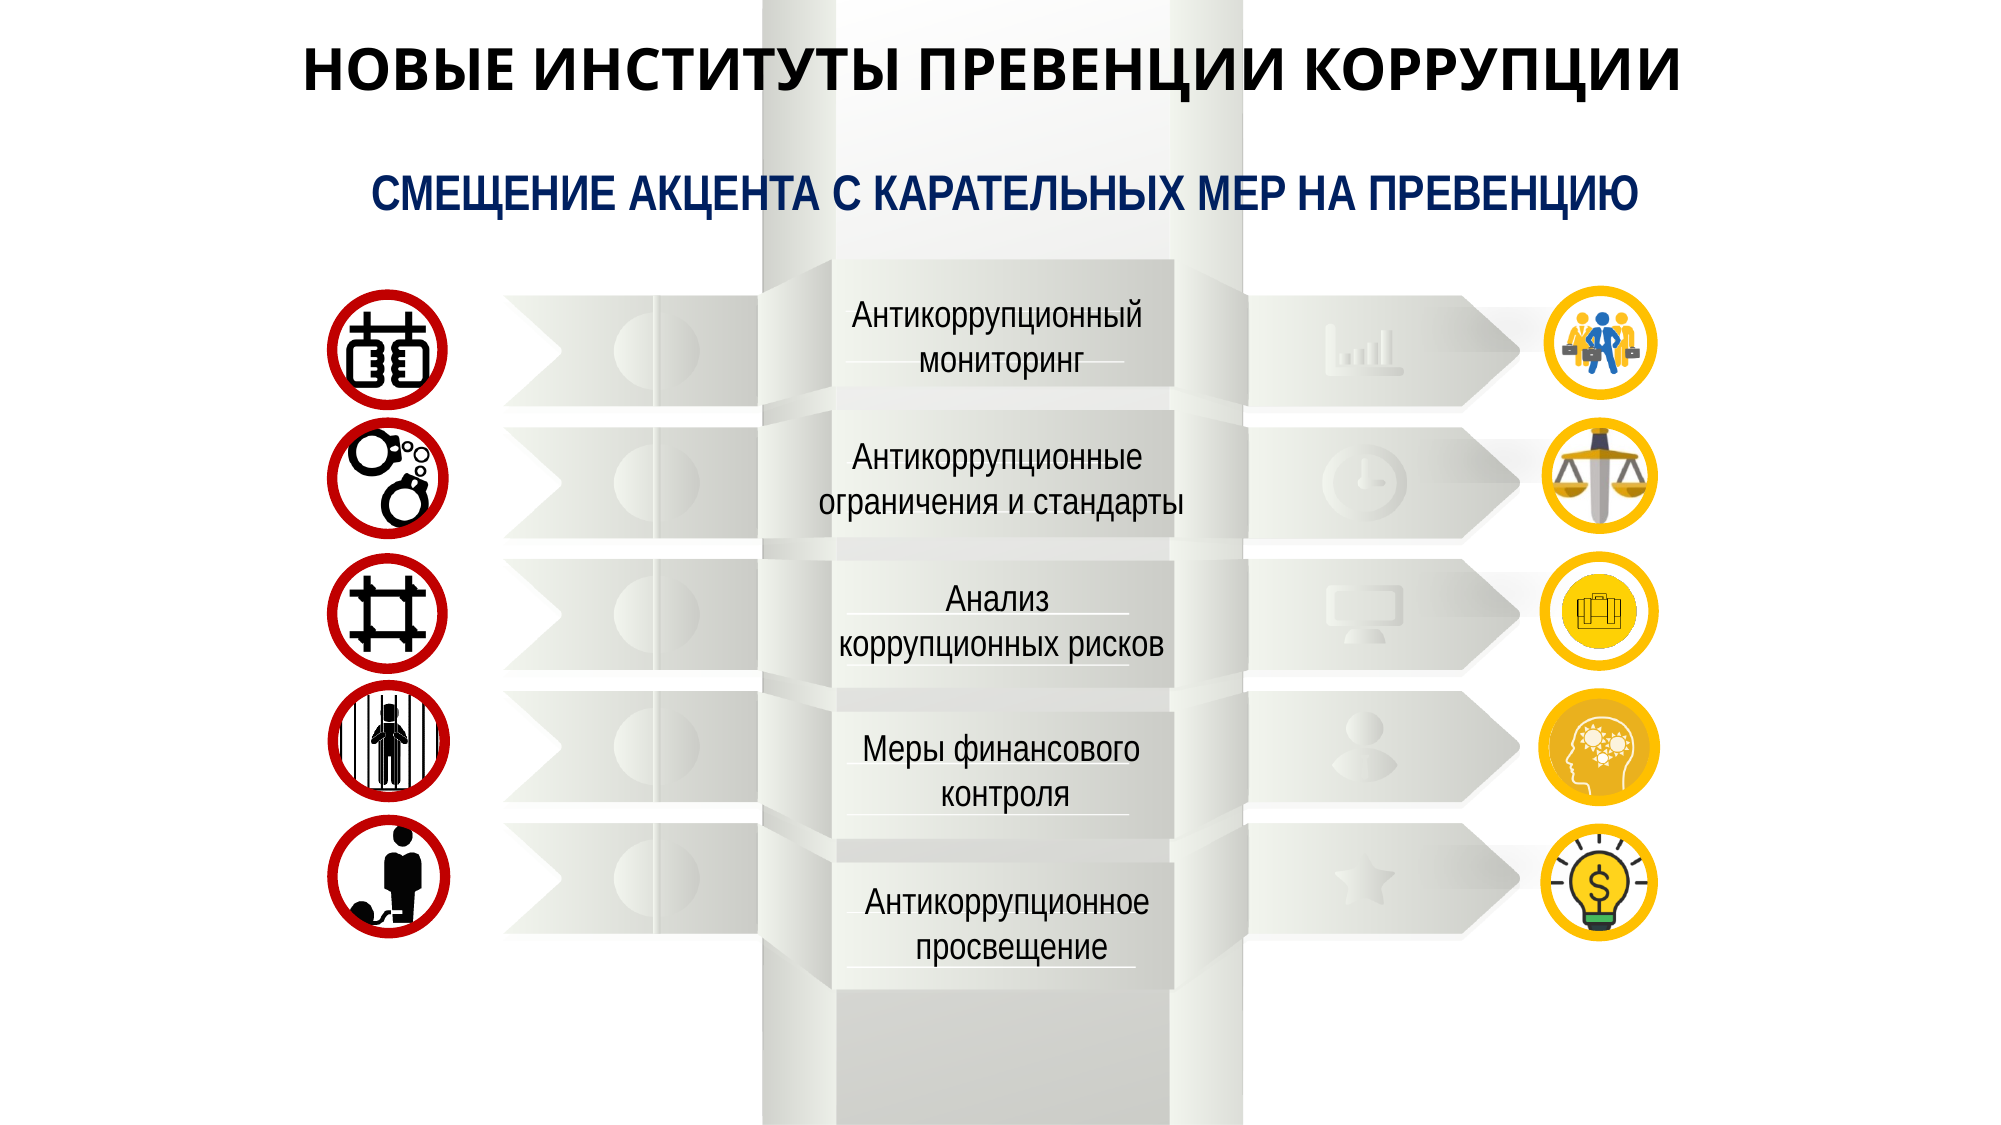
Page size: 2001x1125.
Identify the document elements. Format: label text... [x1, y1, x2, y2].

text_box СМЕЩЕНИЕ АКЦЕНТА С КАРАТЕЛЬНЫХ МЕР НА ПРЕВЕНЦИЮ [1520, 152, 1709, 228]
text_box СМЕЩЕНИЕ АКЦЕНТА С КАРАТЕЛЬНЫХ МЕР НА ПРЕВЕНЦИЮ [314, 152, 503, 228]
picture [503, 0, 1520, 1125]
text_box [1543, 290, 1655, 937]
picture [332, 558, 443, 669]
picture [332, 819, 446, 934]
text_box НОВЫЕ ИНСТИТУТЫ ПРЕВЕНЦИИ КОРРУПЦИИ [286, 32, 503, 111]
picture [332, 294, 443, 405]
picture [332, 685, 445, 798]
picture [332, 422, 444, 535]
text_box НОВЫЕ ИНСТИТУТЫ ПРЕВЕНЦИИ КОРРУПЦИИ [1520, 32, 1733, 111]
